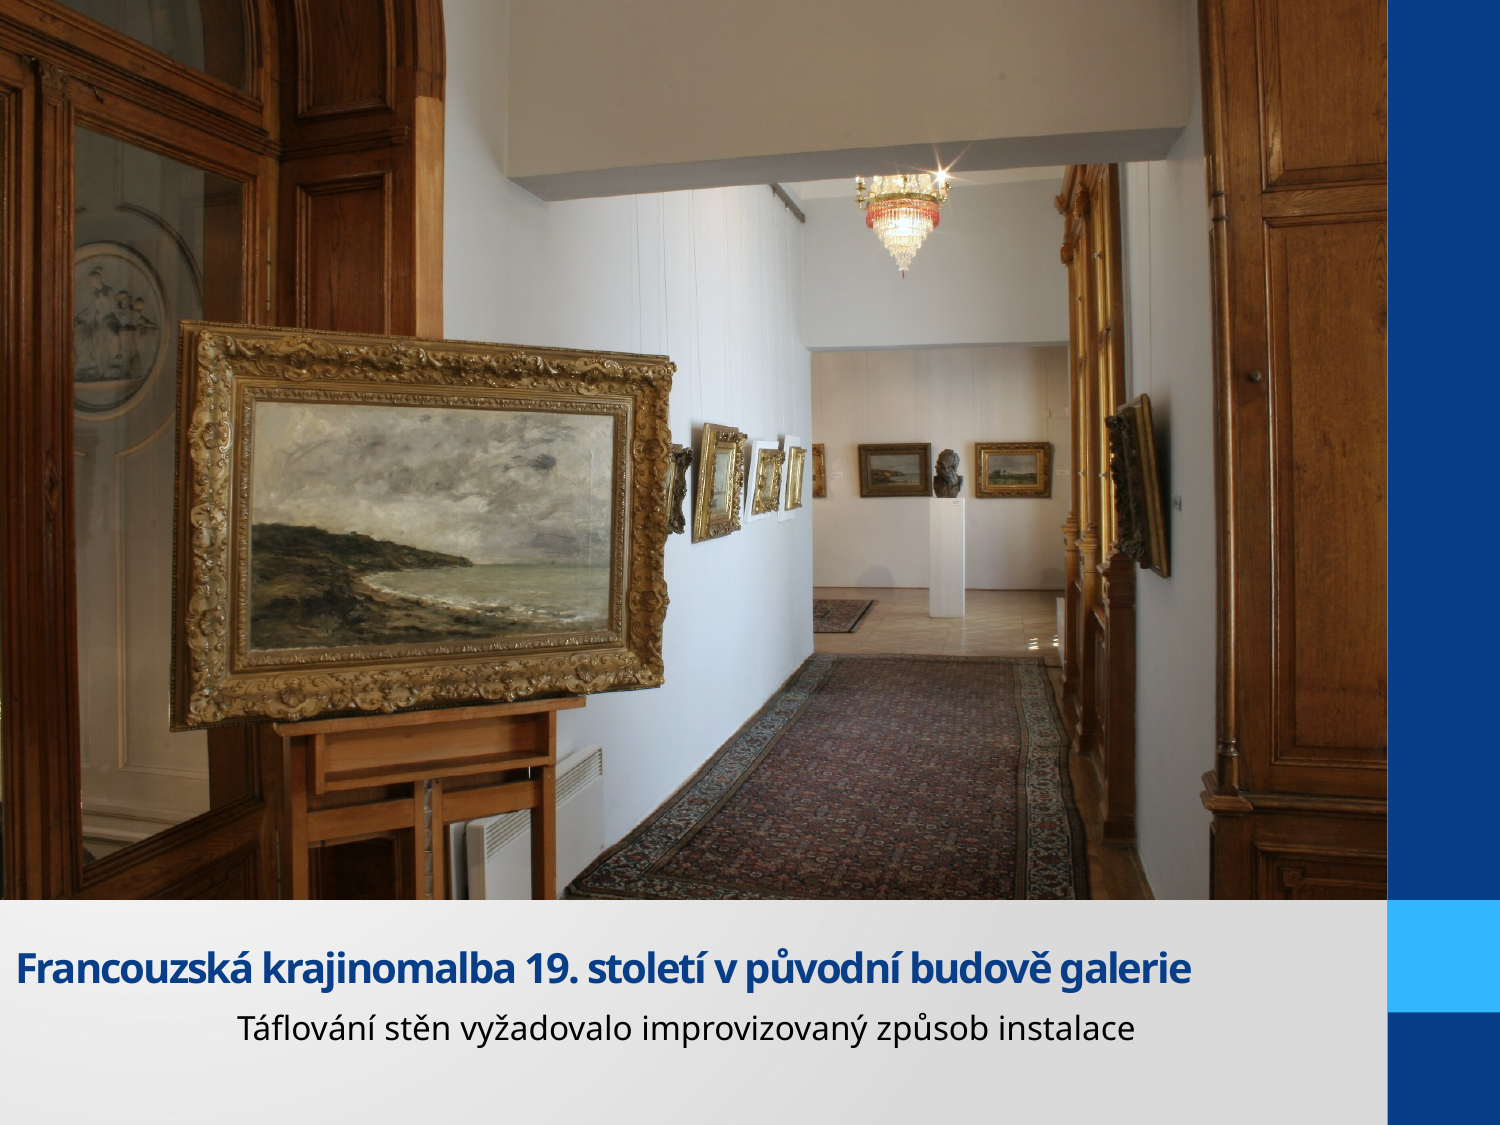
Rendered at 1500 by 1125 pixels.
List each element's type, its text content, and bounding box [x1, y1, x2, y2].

list Táflování stěn vyžadovalo improvizovaný způsob instalace [49, 999, 1325, 1101]
picture [0, 0, 1388, 901]
title Francouzská krajinomalba 19. století v původní budově galerie [0, 901, 1500, 999]
